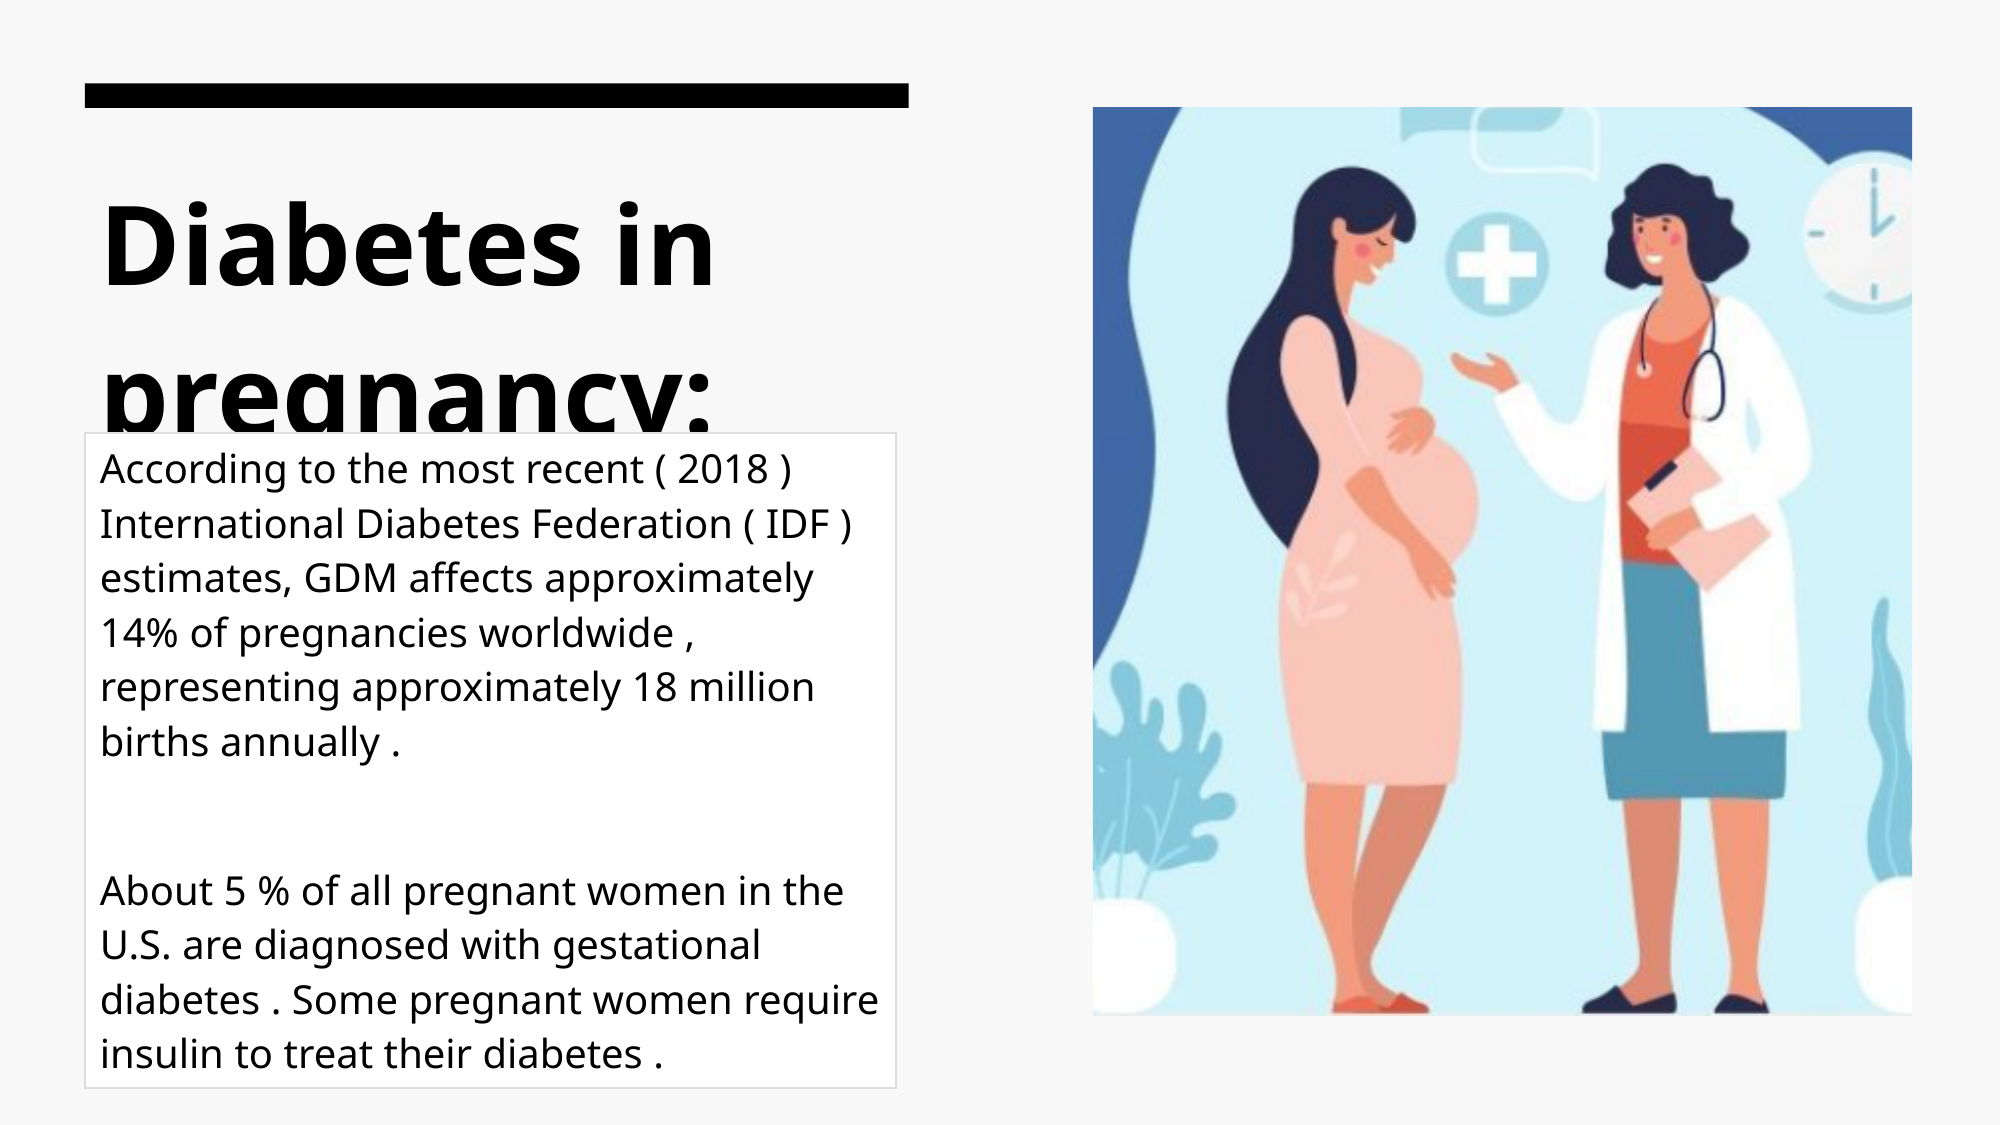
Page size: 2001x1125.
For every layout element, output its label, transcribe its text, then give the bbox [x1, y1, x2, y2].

picture [1092, 107, 1913, 1016]
text_box Diabetes in pregnancy: [84, 160, 909, 478]
text_box According to the most recent ( 2018 ) International Diabetes Federation ( IDF ) estimates, GDM affects approximately 14% of pregnancies worldwide , representing approximately 18 million births annually . About 5 % of all pregnant women in the U.S. are diagnosed with gestational diabetes . Some pregnant women require insulin to treat their diabetes . [84, 432, 897, 1089]
